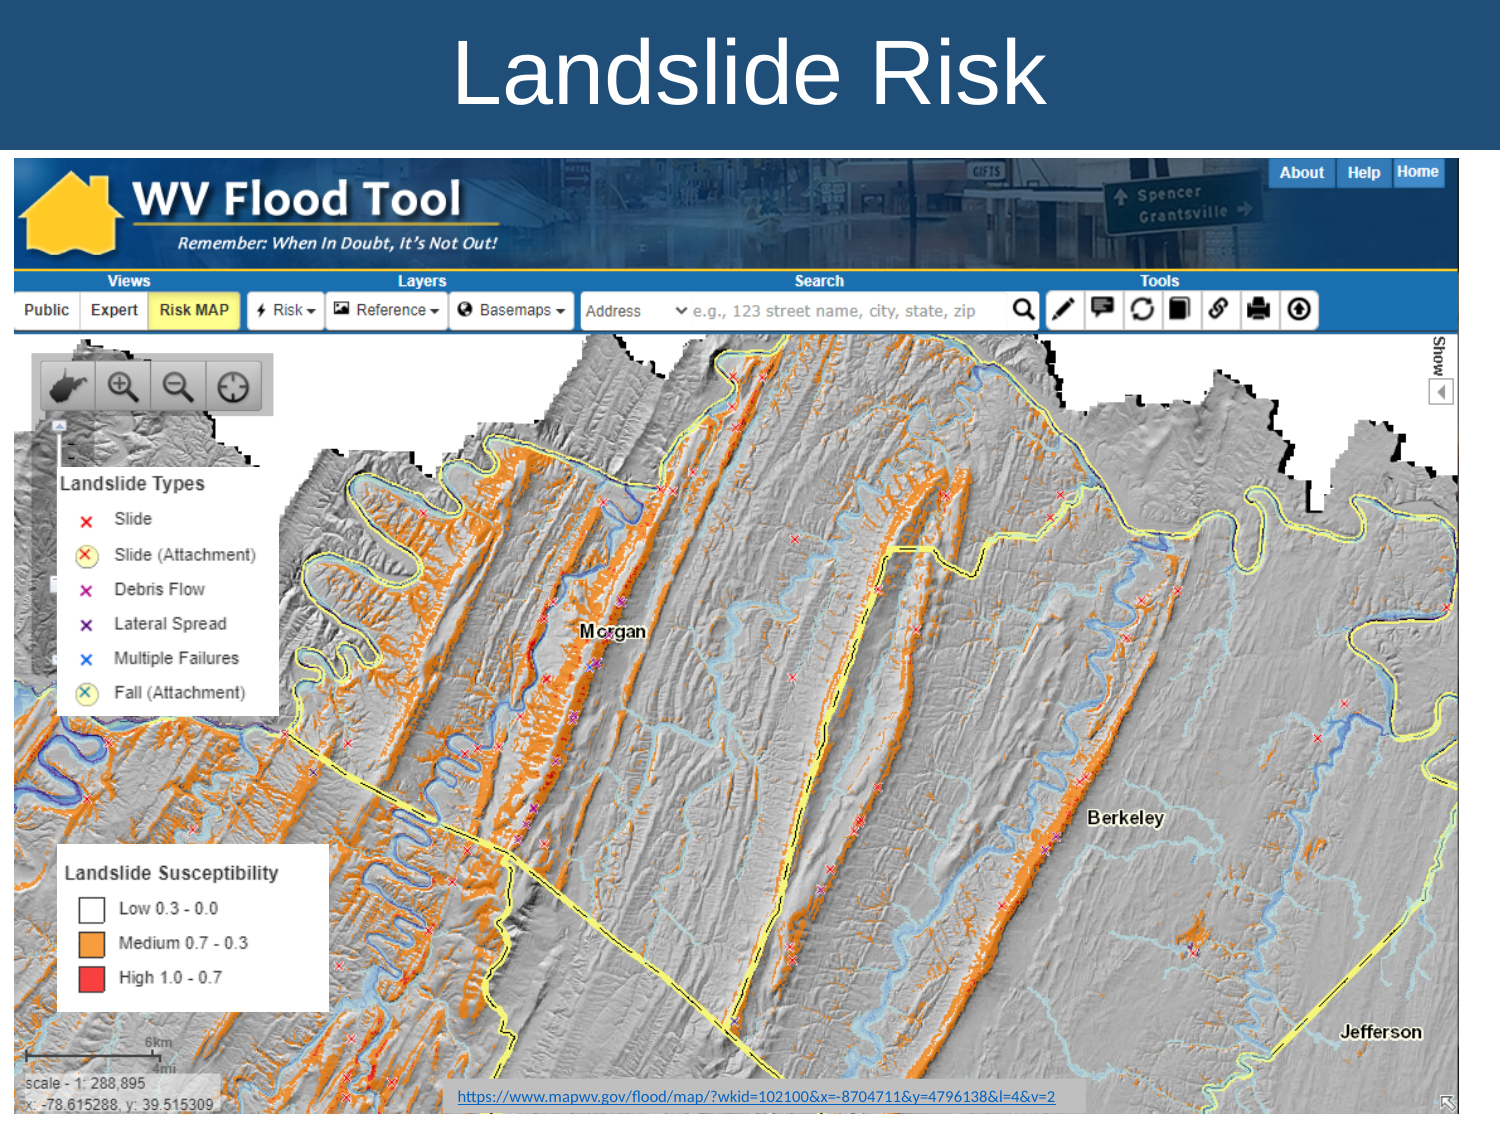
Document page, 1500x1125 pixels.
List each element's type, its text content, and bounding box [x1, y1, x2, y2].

text_box Landslide Risk [0, 0, 1500, 150]
picture [14, 158, 1459, 1114]
